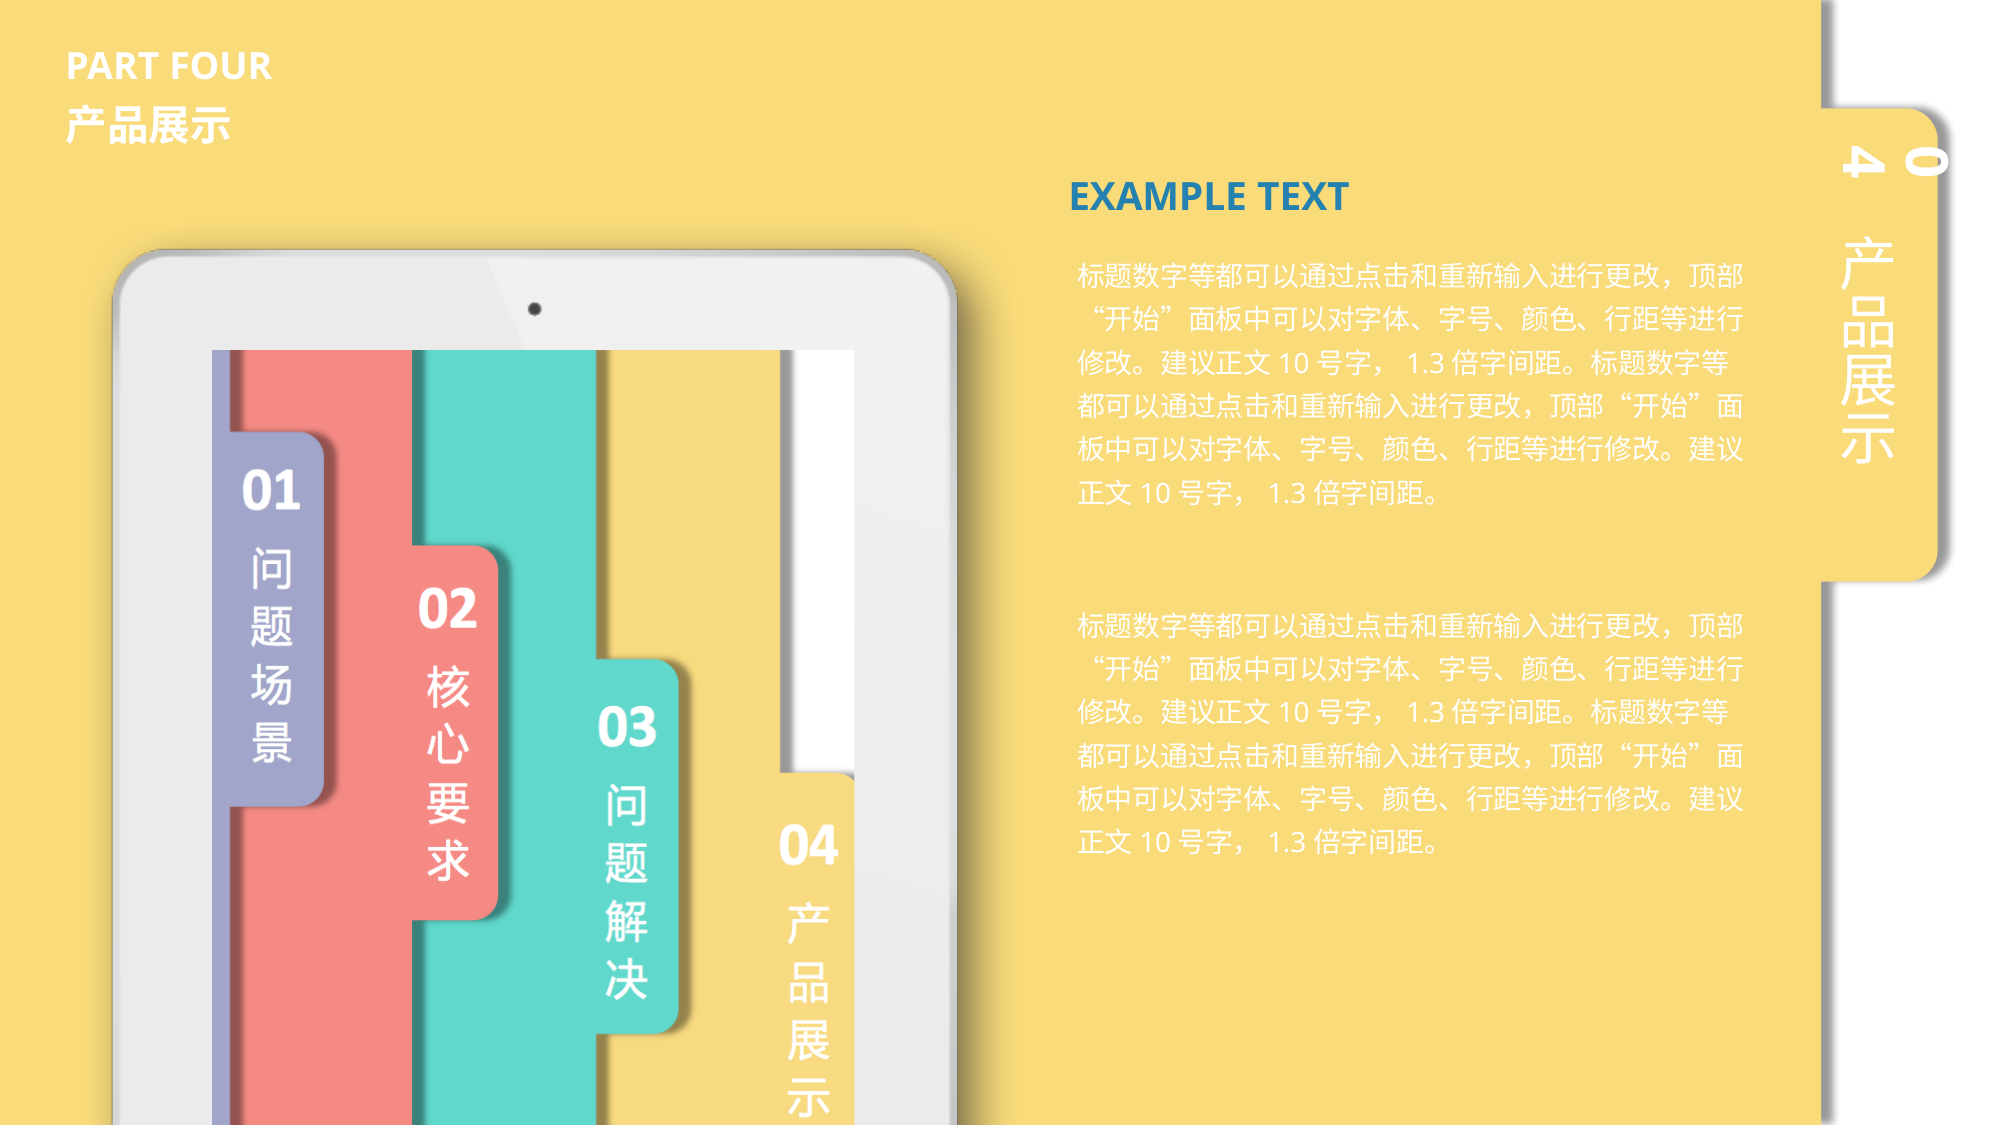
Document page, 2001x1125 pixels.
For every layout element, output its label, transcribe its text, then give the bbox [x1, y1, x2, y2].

list 产品展示 [50, 97, 698, 156]
text_box 标题数字等都可以通过点击和重新输入进行更改，顶部“开始”面板中可以对字体、字号、颜色、行距等进行修改。建议正文10号字，1.3倍字间距。标题数字等都可以通过点击和重新输入进行更改，顶部“开始”面板中可以对字体、字号、颜色、行距等进行修改。建议正文10号字，1.3倍字间距。 [1062, 591, 1760, 866]
list 产品展示 [1823, 220, 1923, 576]
list PART FOUR [50, 39, 698, 97]
text_box 标题数字等都可以通过点击和重新输入进行更改，顶部“开始”面板中可以对字体、字号、颜色、行距等进行修改。建议正文10号字，1.3倍字间距。标题数字等都可以通过点击和重新输入进行更改，顶部“开始”面板中可以对字体、字号、颜色、行距等进行修改。建议正文10号字，1.3倍字间距。 [1062, 241, 1760, 517]
text_box EXAMPLE TEXT [1053, 140, 1365, 226]
list 04 [1823, 131, 1923, 220]
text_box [96, 241, 966, 1125]
